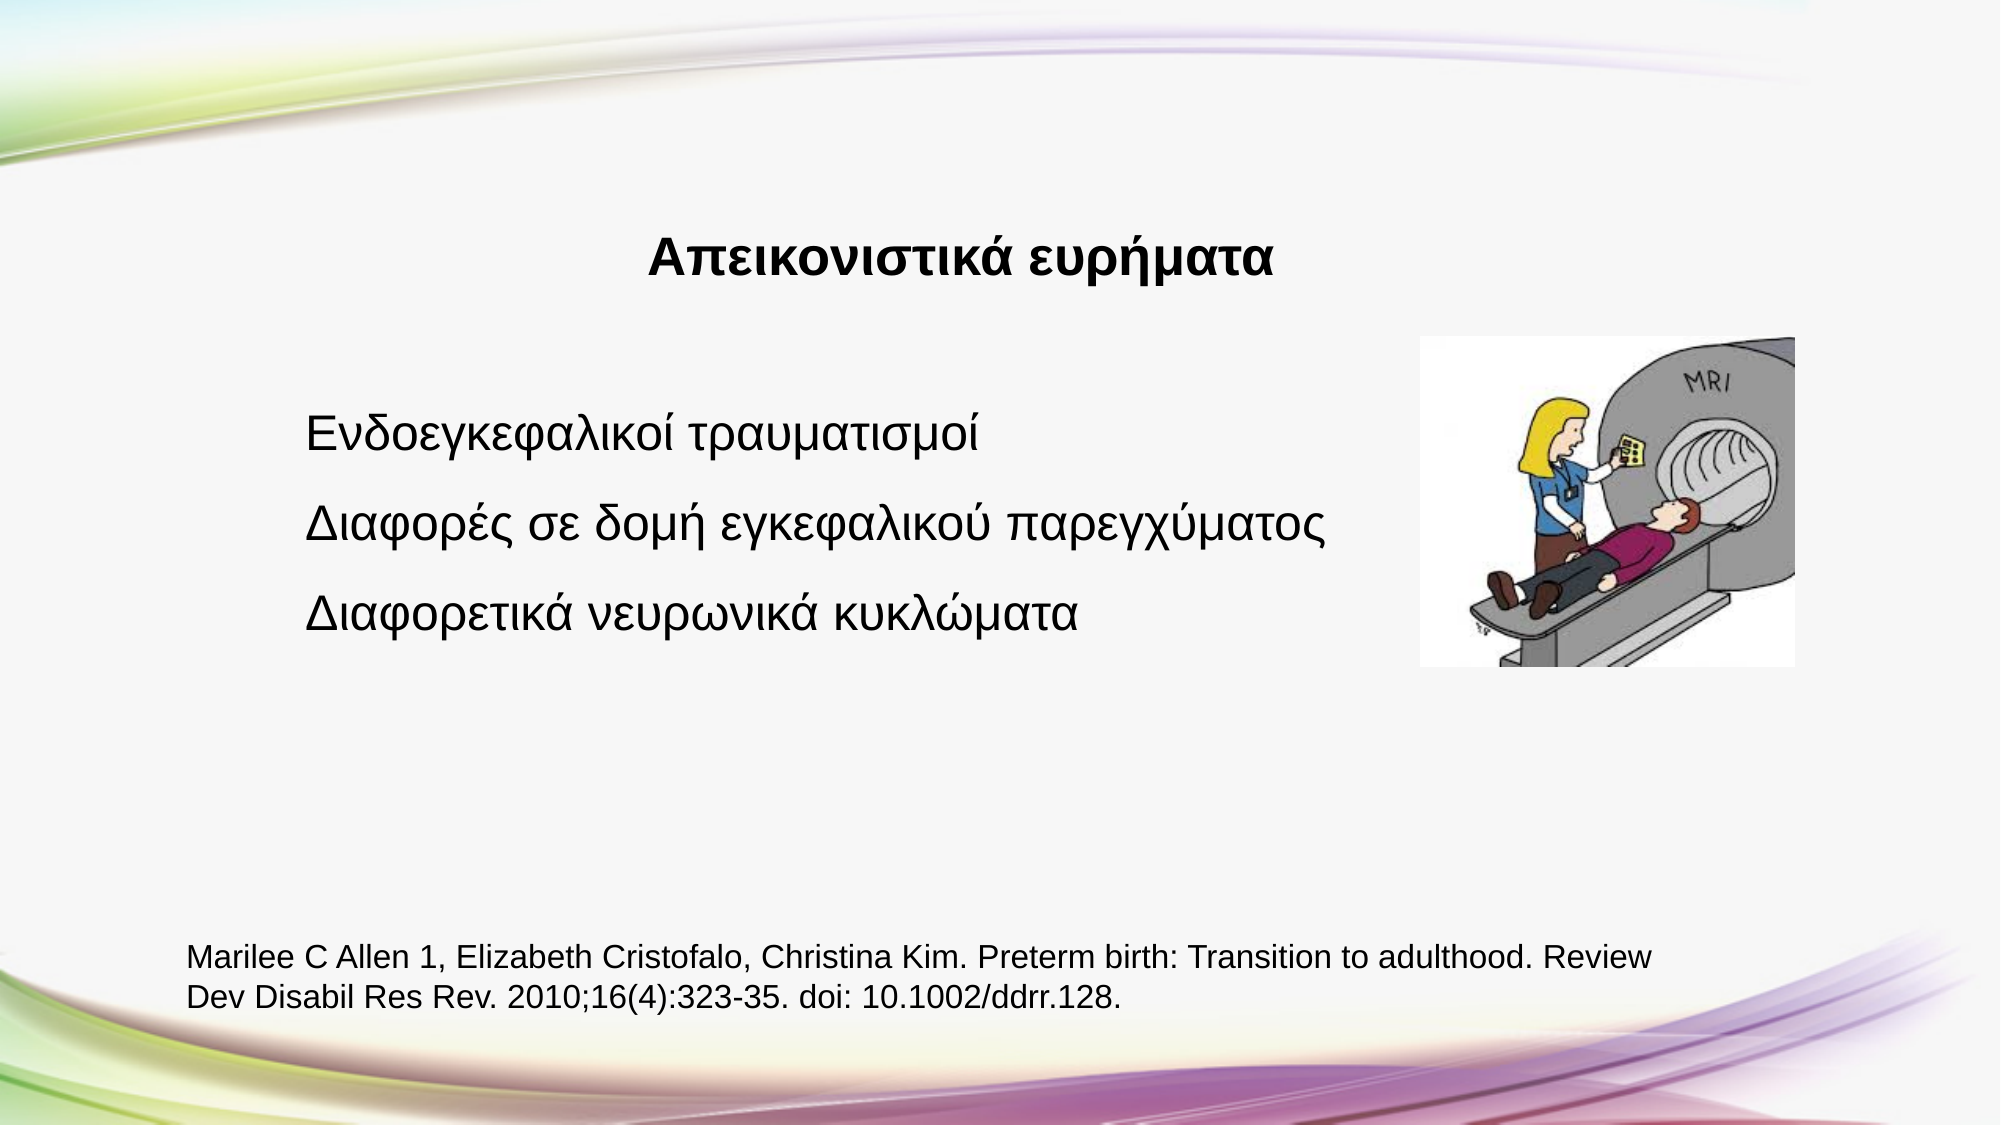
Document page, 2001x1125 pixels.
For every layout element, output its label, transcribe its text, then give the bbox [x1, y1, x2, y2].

title Απεικονιστικά ευρήματα [61, 164, 1861, 352]
text_box Marilee C Allen 1, Elizabeth Cristofalo, Christina Kim. Preterm birth: Transition to adulthood. Review Dev Disabil Res Rev. 2010;16(4):323-35. doi: 10.1002/ddrr.128. [171, 927, 1705, 1023]
text_box Ενδοεγκεφαλικοί τραυματισμοί Διαφορές σε δομή εγκεφαλικού παρεγχύματος Διαφορετικά νευρωνικά κυκλώματα [290, 363, 1415, 648]
picture [0, 0, 2001, 1125]
